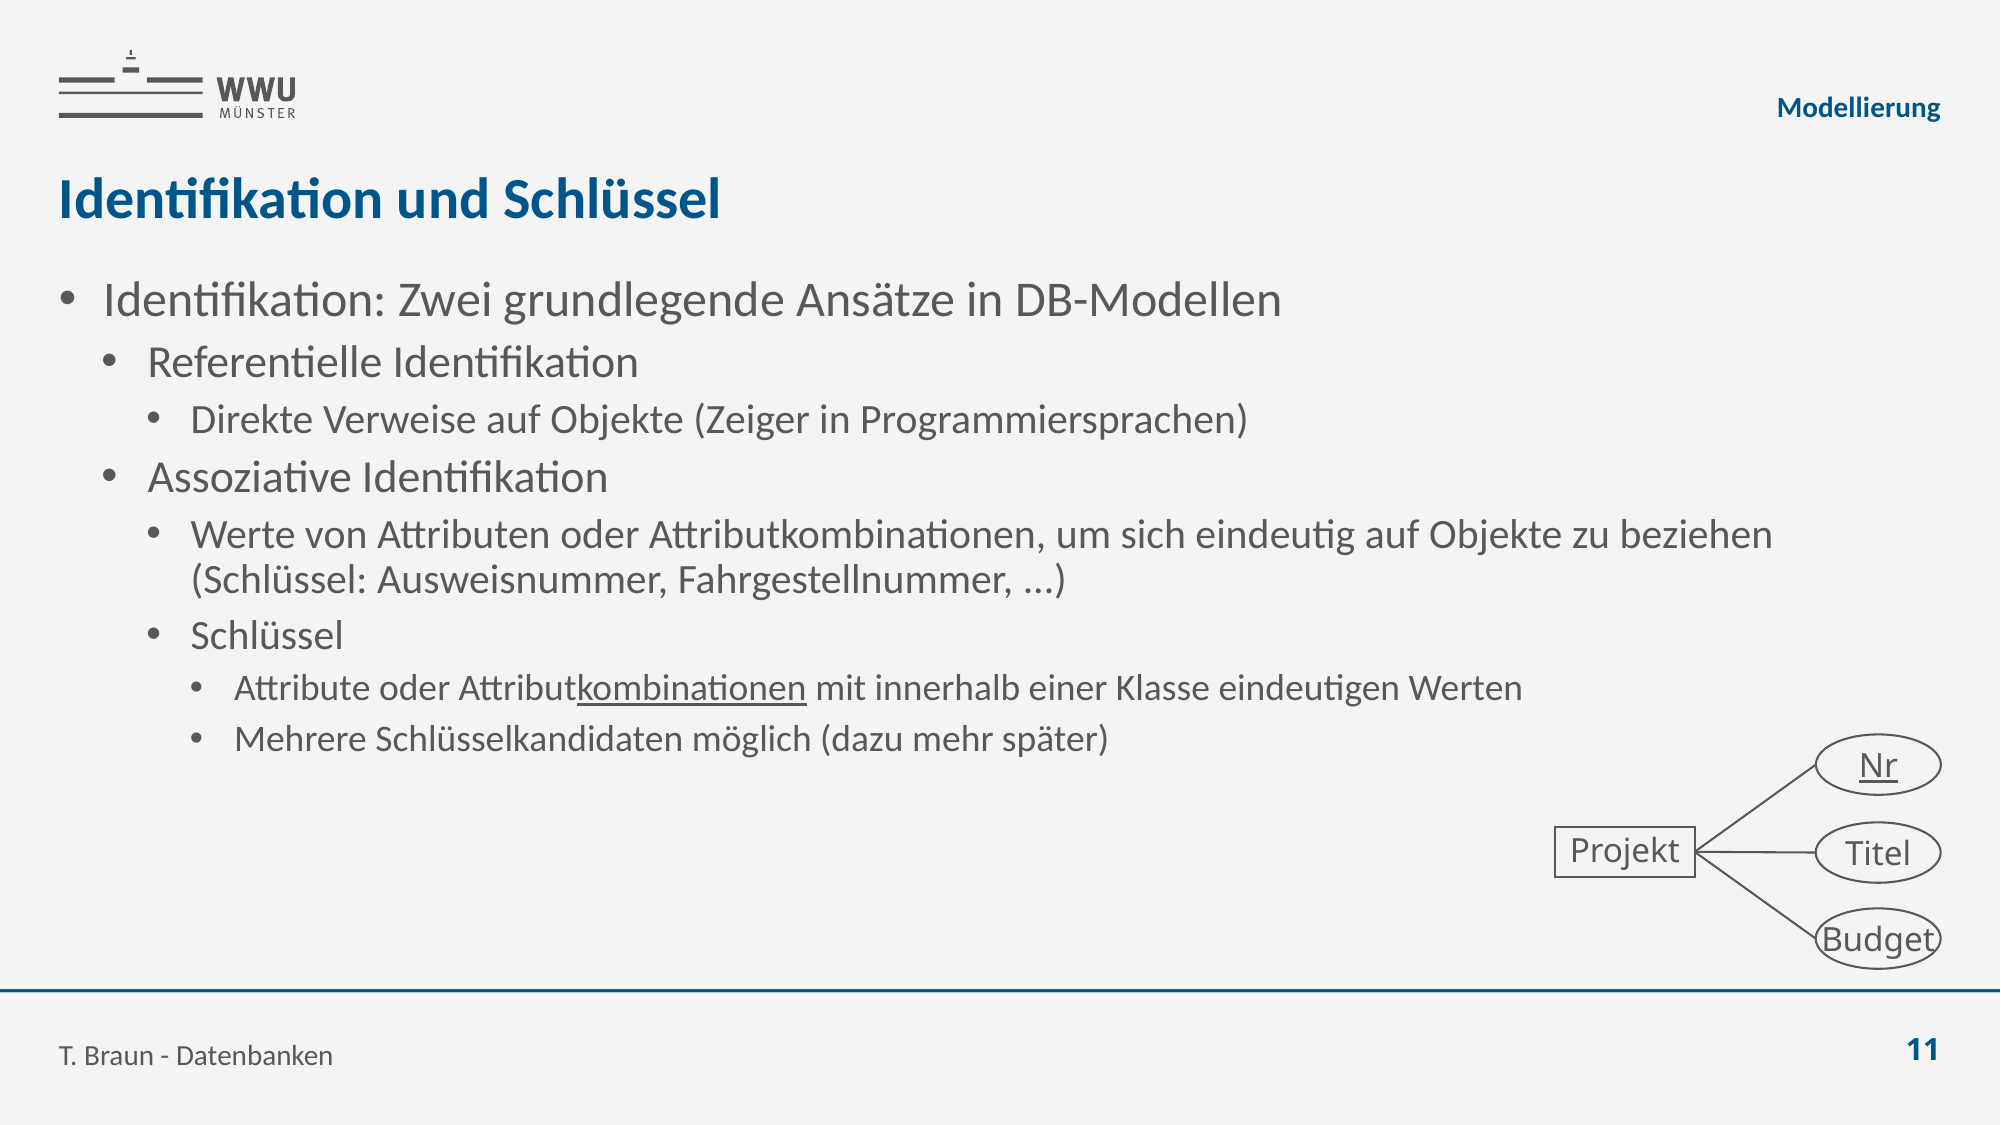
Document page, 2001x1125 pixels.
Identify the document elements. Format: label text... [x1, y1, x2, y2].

footer T. Braun - Datenbanken [58, 1012, 1440, 1072]
title Identifikation und Schlüssel [58, 148, 1941, 243]
slide_number 11 [1822, 1012, 1941, 1072]
list Identifikation: Zwei grundlegende Ansätze in DB-Modellen Referentielle Identifikation Direkte Verweise auf Objekte (Zeiger in Programmiersprachen) Assoziative Identifikation Werte von Attributen oder Attributkombinationen, um sich eindeutig auf Objekte zu beziehen (Schlüssel: Ausweisnummer, Fahrgestellnummer, ...) Schlüssel Attribute oder Attributkombinationen mit innerhalb einer Klasse eindeutigen Werten Mehrere Schlüsselkandidaten möglich (dazu mehr später) [58, 273, 1941, 969]
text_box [1559, 734, 1941, 969]
slide_number Modellierung [589, 63, 1941, 123]
